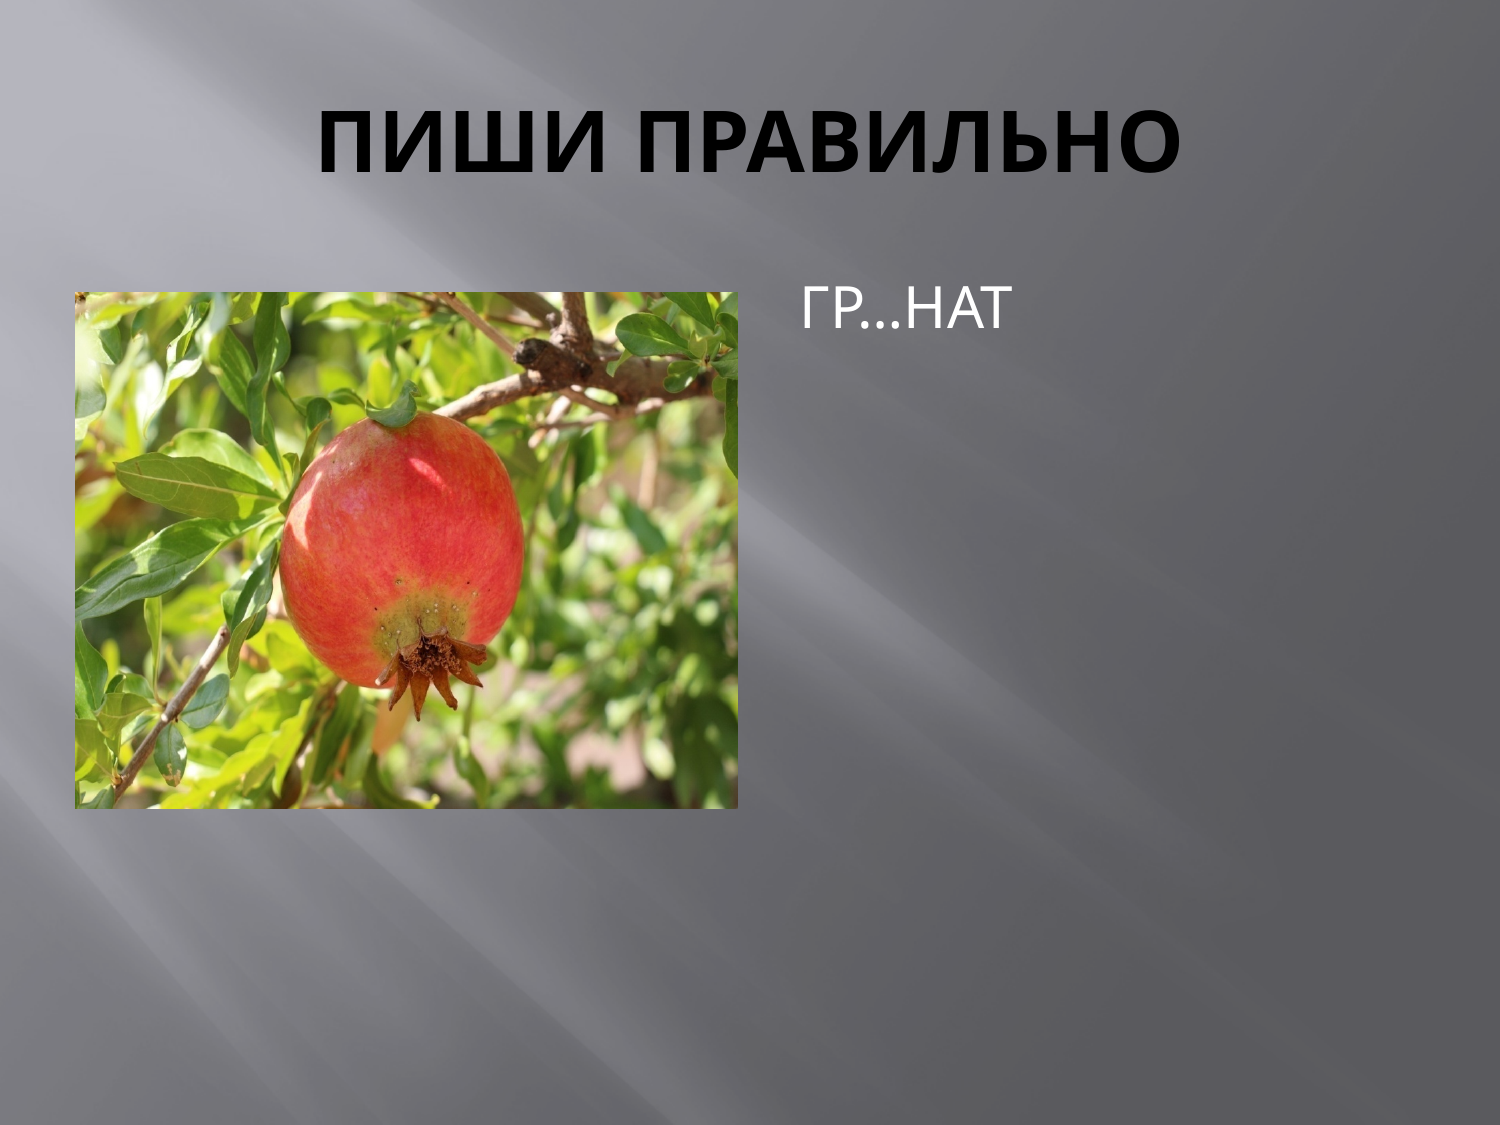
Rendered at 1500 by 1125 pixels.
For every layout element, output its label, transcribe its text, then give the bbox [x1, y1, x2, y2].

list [74, 292, 738, 809]
title ПИШИ ПРАВИЛЬНО [75, 45, 1425, 233]
list ГР…НАТ [762, 262, 1425, 1005]
